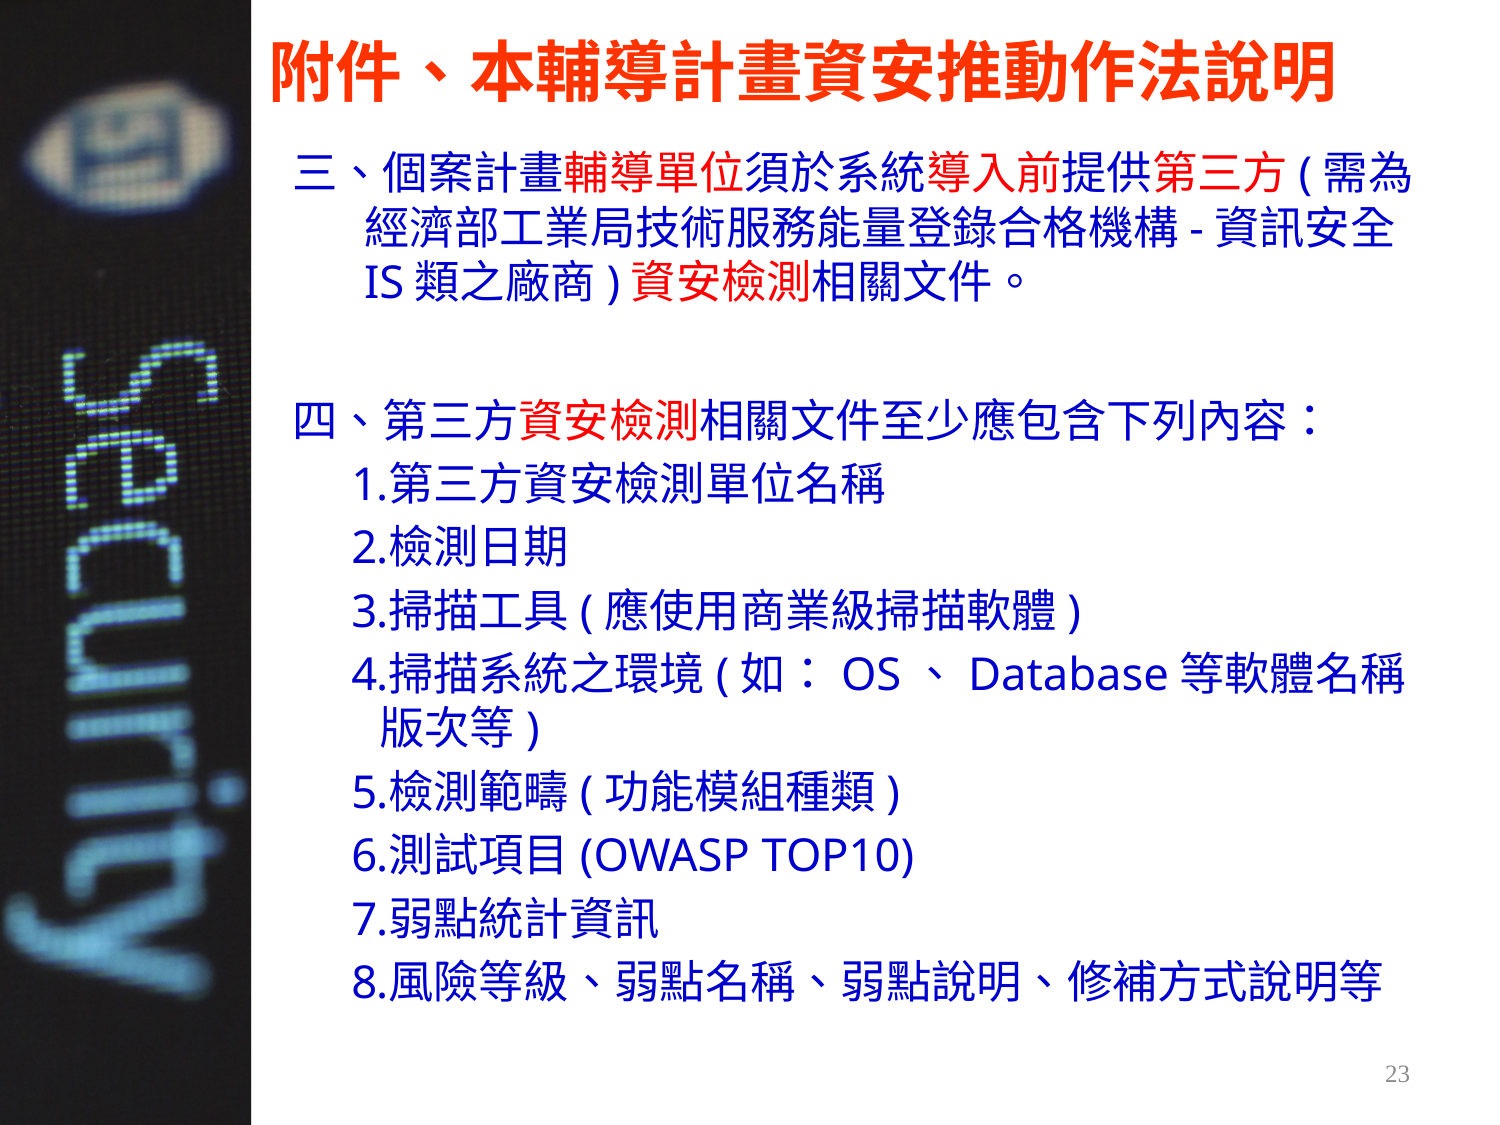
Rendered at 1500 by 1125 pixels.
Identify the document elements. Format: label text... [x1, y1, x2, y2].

picture [0, 0, 1500, 1125]
text_box 附件、本輔導計畫資安推動作法說明 [253, 0, 1500, 157]
slide_number 22 [1074, 1042, 1425, 1103]
list 三、個案計畫輔導單位須於系統導入前提供第三方(需為經濟部工業局技術服務能量登錄合格機構-資訊安全IS類之廠商)資安檢測相關文件。 四、第三方資安檢測相關文件至少應包含下列內容： 第三方資安檢測單位名稱 檢測日期 掃描工具(應使用商業級掃描軟體) 掃描系統之環境(如：OS、Database等軟體名稱版次等) 檢測範疇(功能模組種類) 測試項目(OWASP TOP10) 弱點統計資訊 風險等級、弱點名稱、弱點說明、修補方式說明等 [277, 157, 1447, 1024]
